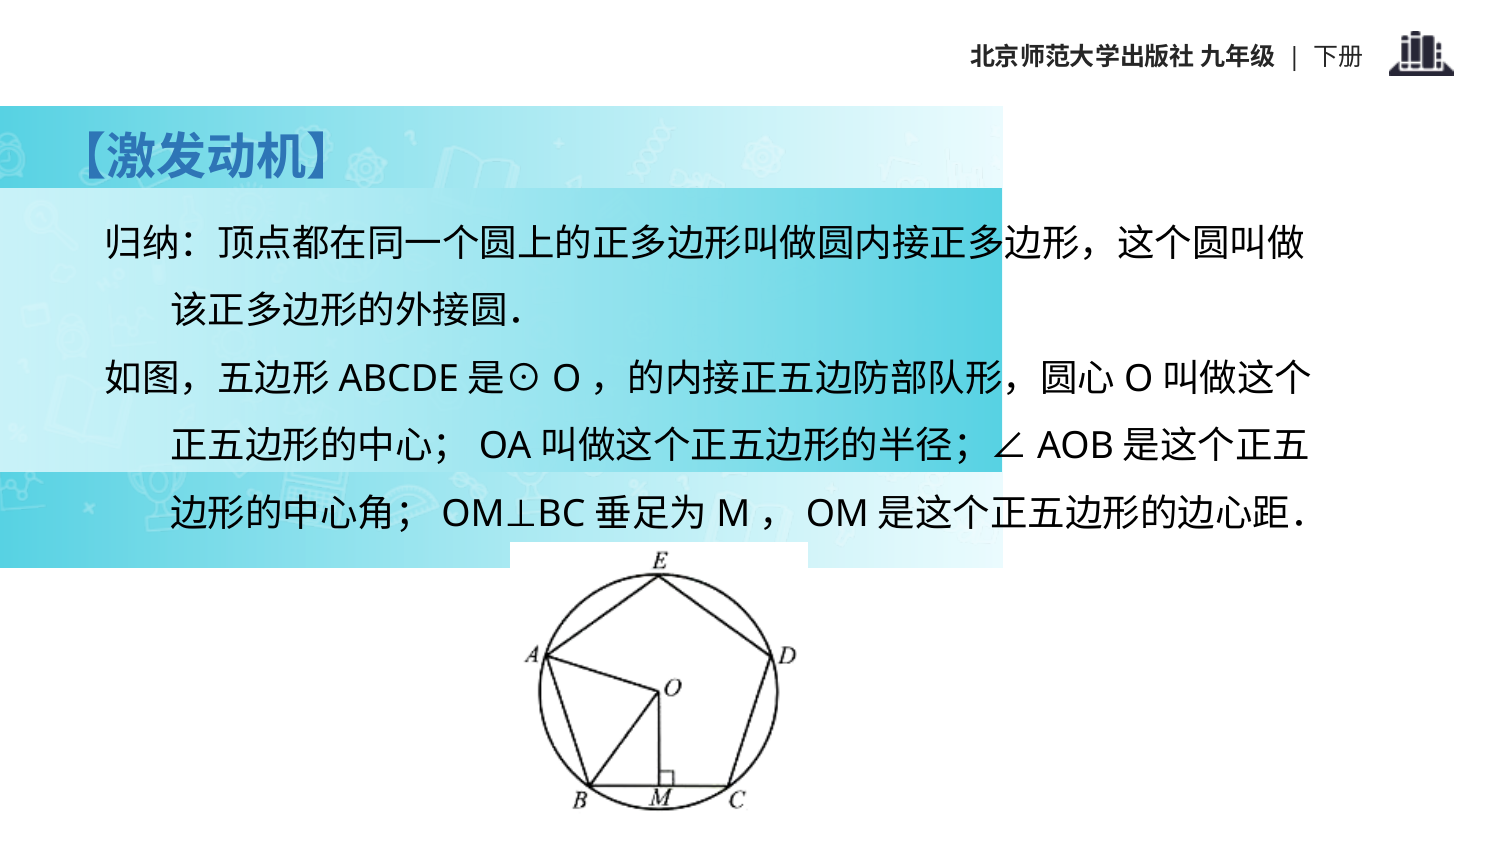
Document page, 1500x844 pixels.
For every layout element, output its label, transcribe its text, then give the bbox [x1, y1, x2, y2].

picture [0, 472, 1000, 820]
picture [1389, 31, 1454, 76]
text_box 【激发动机】 [45, 118, 718, 190]
picture [0, 110, 1000, 188]
text_box 归纳：顶点都在同一个圆上的正多边形叫做圆内接正多边形，这个圆叫做该正多边形的外接圆． 如图，五边形ABCDE是⊙O，的内接正五边防部队形，圆心O叫做这个正五边形的中心；OA叫做这个正五边形的半径；∠AOB是这个正五边形的中心角；OM⊥BC垂足为M，OM是这个正五边形的边心距． [93, 190, 1345, 540]
